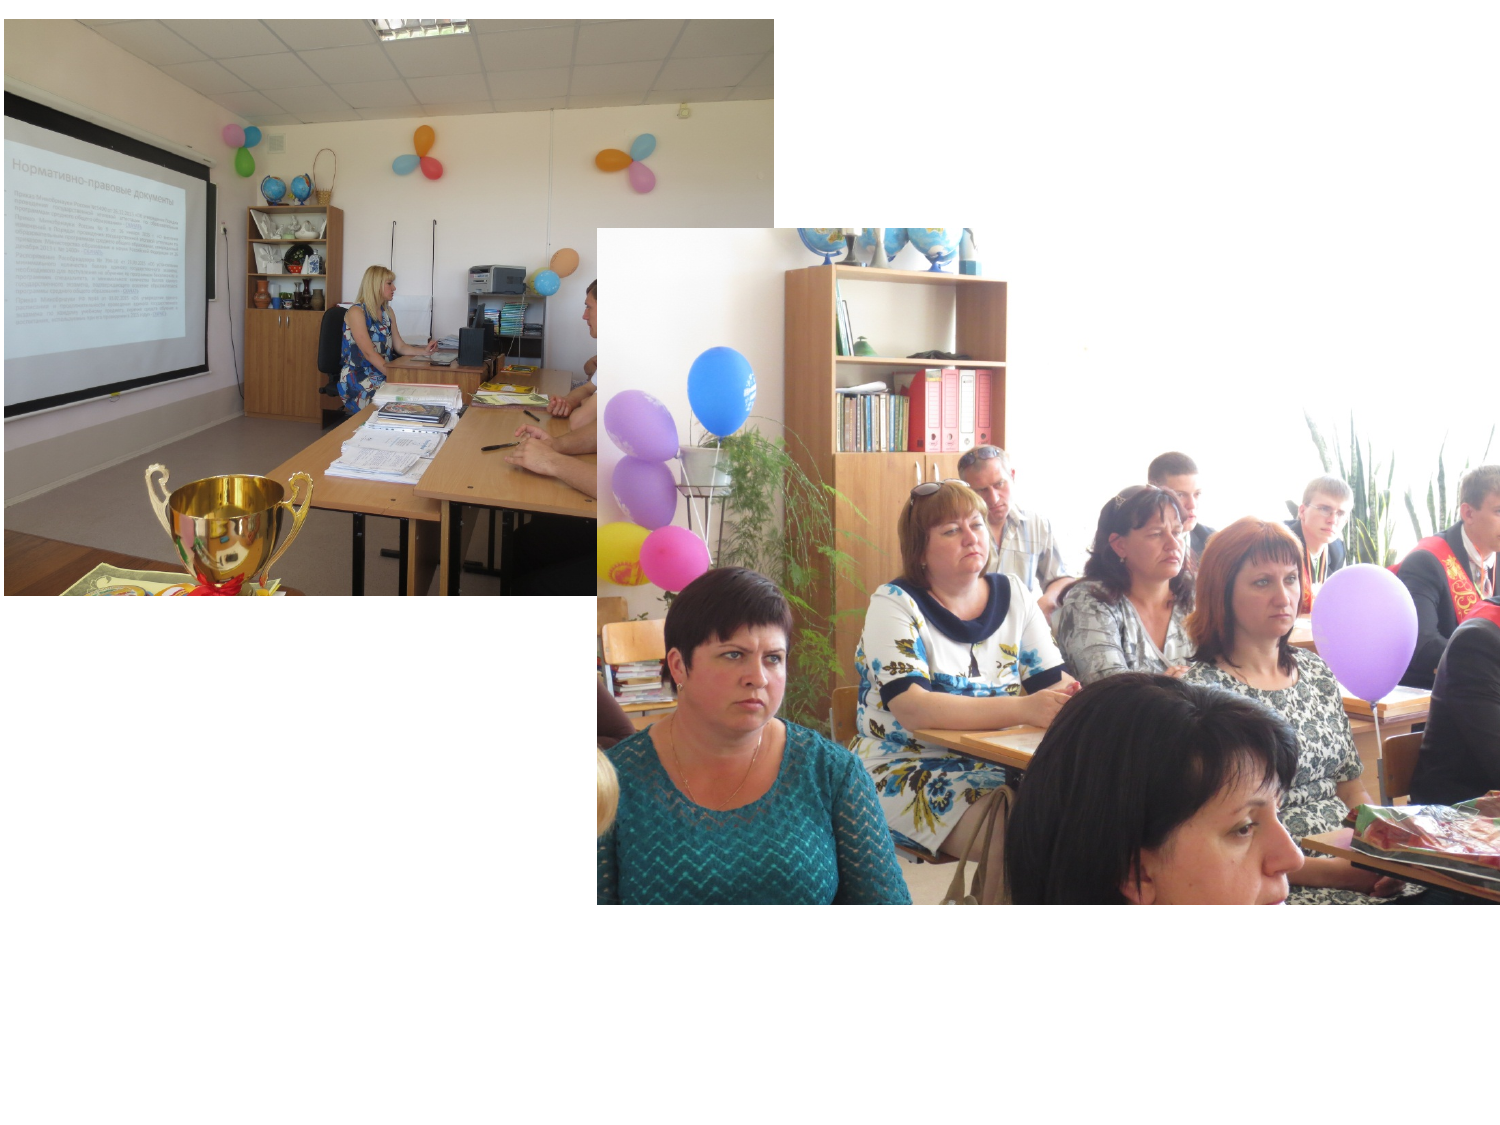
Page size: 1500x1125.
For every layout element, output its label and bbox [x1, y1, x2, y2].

picture [597, 227, 1500, 906]
list [4, 18, 774, 596]
